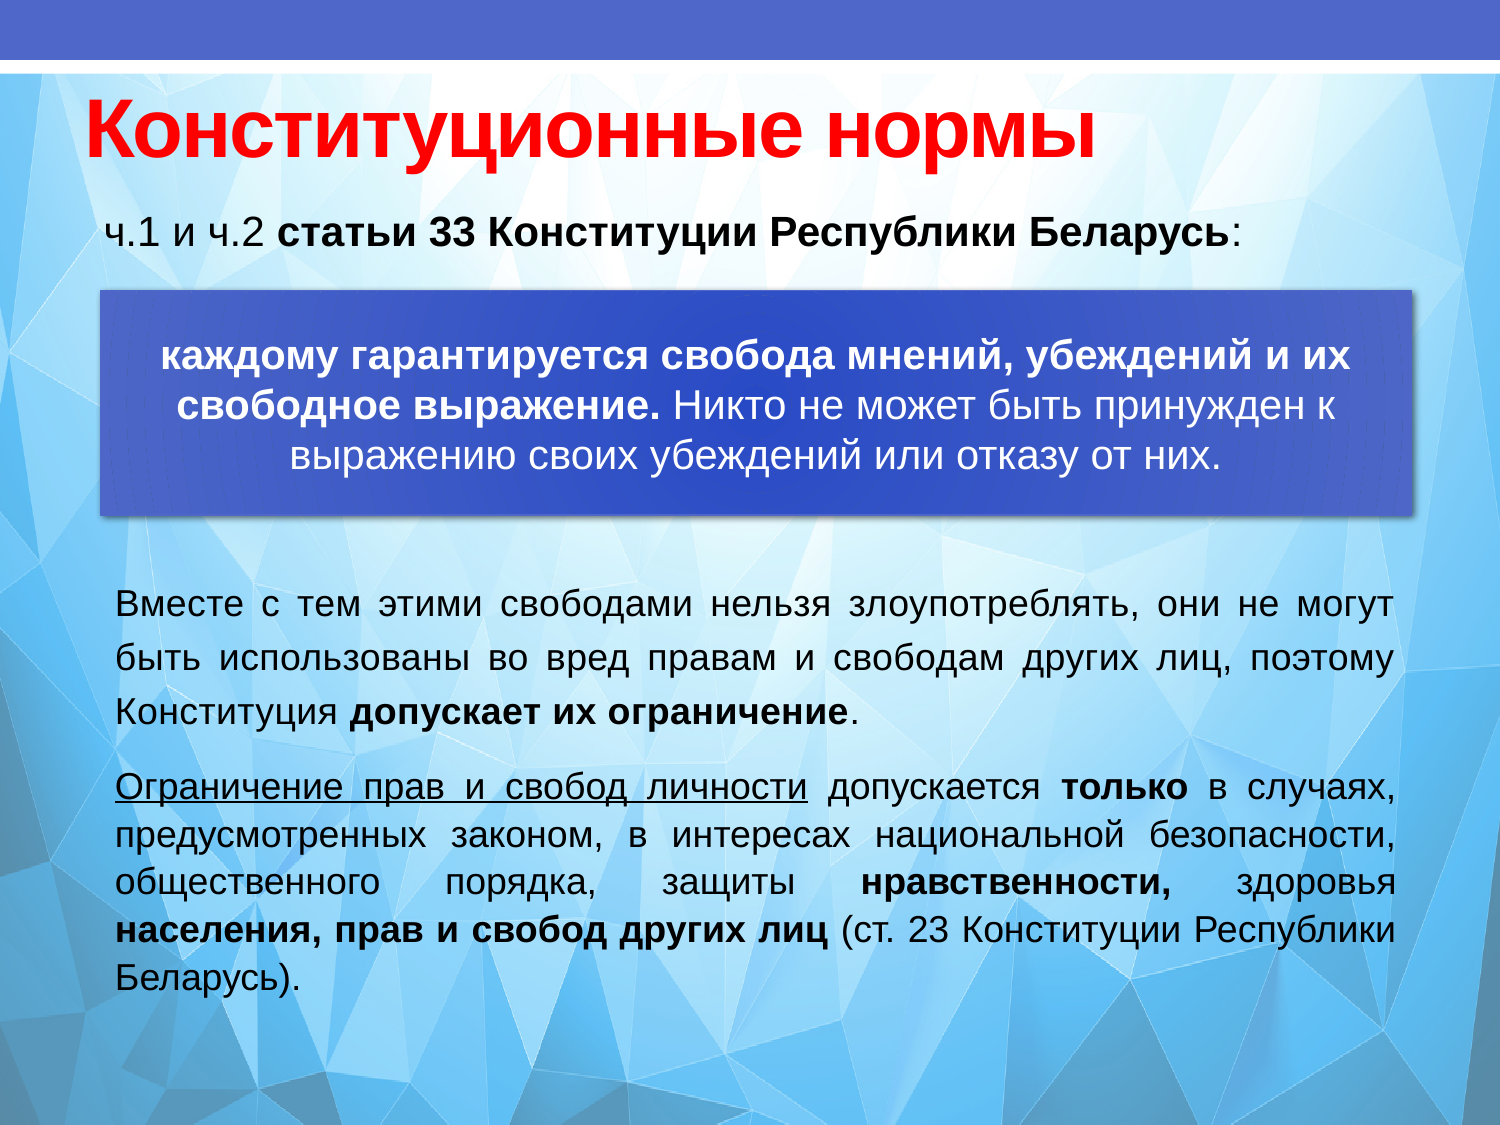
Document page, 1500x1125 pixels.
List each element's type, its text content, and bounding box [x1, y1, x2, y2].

text_box каждому гарантируется свобода мнений, убеждений и их свободное выражение. Никто не может быть принужден к выражению своих убеждений или отказу от них. [100, 290, 1412, 516]
text_box Вместе с тем этими свободами нельзя злоупотреблять, они не могут быть использованы во вред правам и свободам других лиц, поэтому Конституция допускает их ограничение. [100, 562, 1412, 740]
title Конституционные нормы [69, 42, 1420, 206]
list ч.1 и ч.2 статьи 33 Конституции Республики Беларусь: [88, 196, 1471, 291]
text_box Ограничение прав и свобод личности допускается только в случаях, предусмотренных законом, в интересах национальной безопасности, общественного порядка, защиты нравственности, здоровья населения, прав и свобод других лиц (ст. 23 Конституции Республики Беларусь). [100, 751, 1412, 1006]
